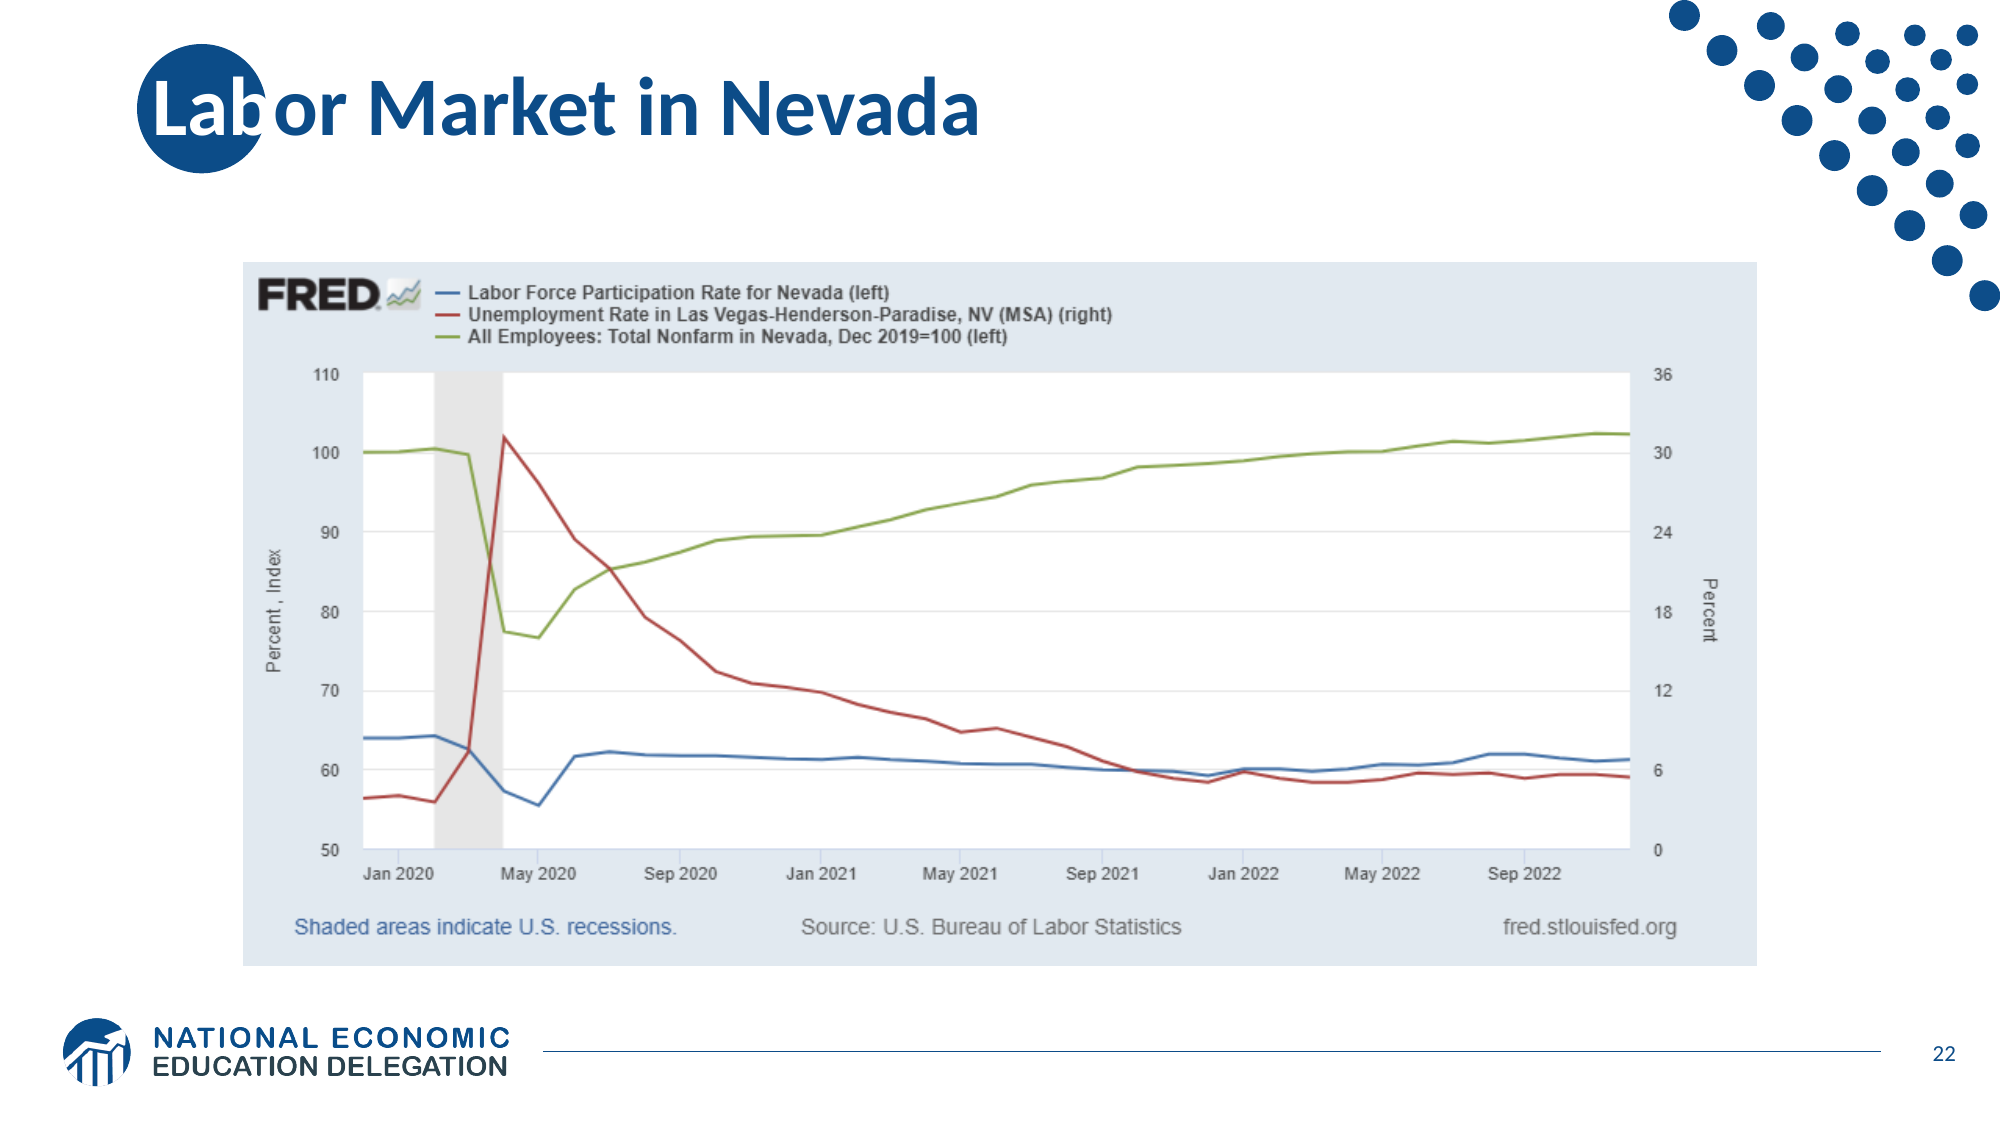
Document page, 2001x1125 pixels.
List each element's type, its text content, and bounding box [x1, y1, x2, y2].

picture [55, 1013, 520, 1091]
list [243, 262, 1757, 966]
slide_number 22 [1521, 1022, 1972, 1082]
title Labor Market in Nevada [137, 0, 1863, 218]
